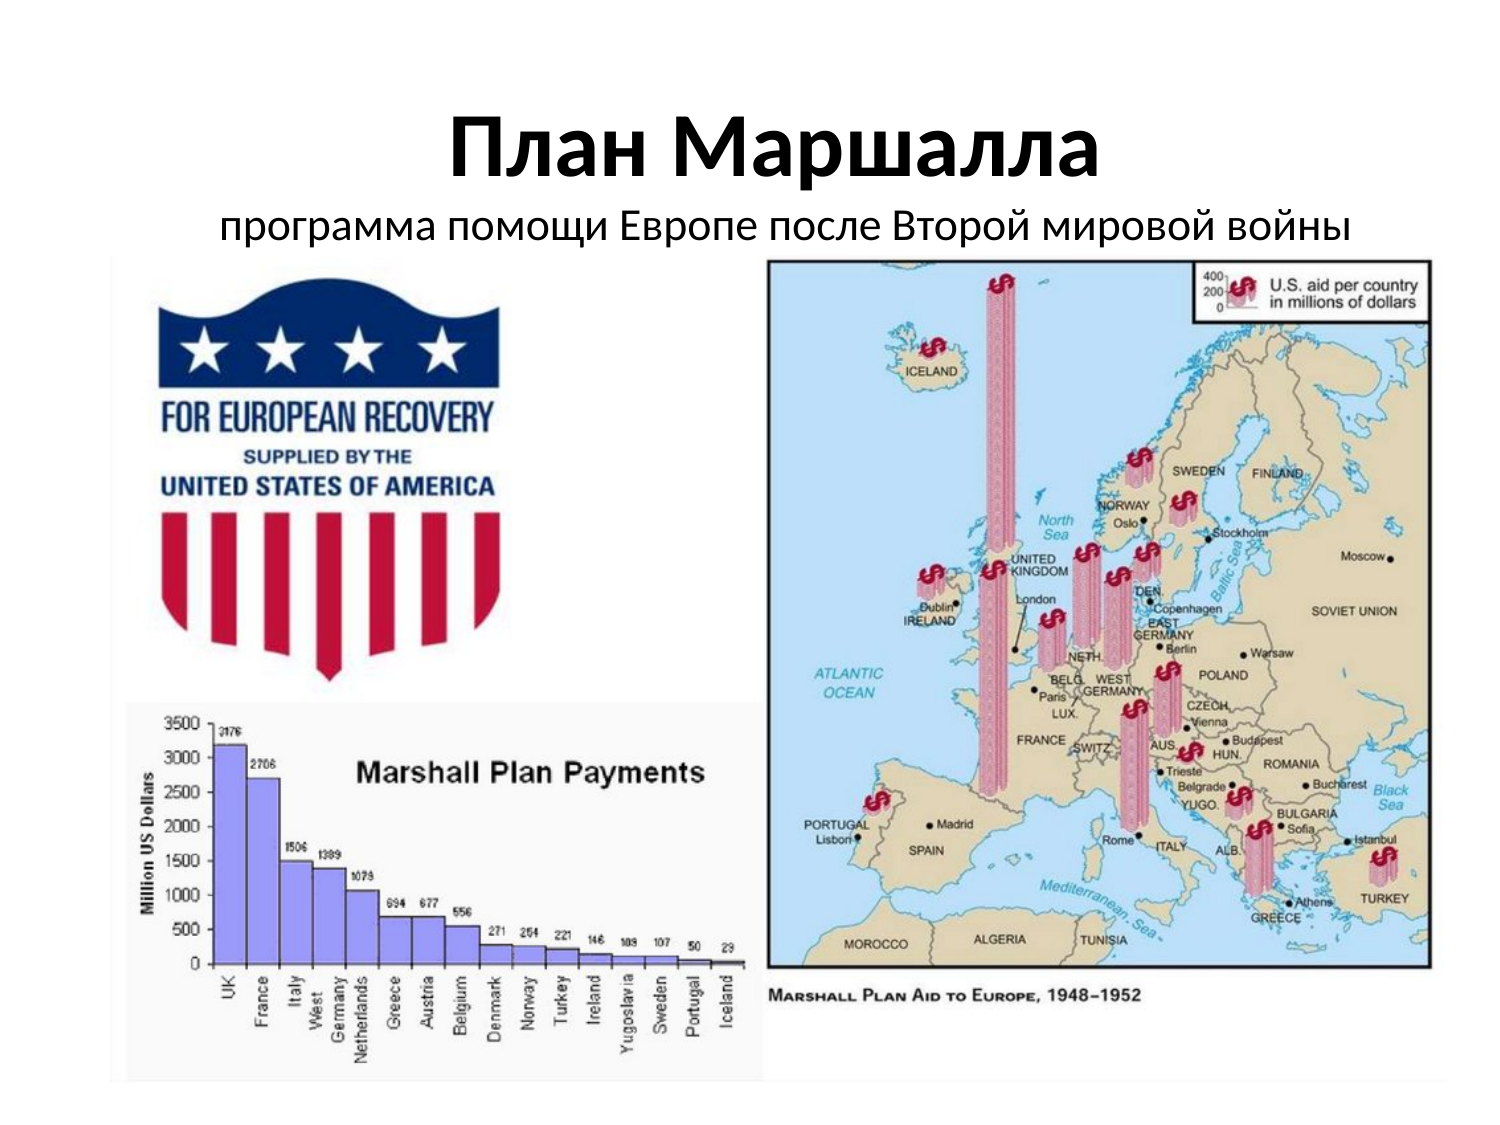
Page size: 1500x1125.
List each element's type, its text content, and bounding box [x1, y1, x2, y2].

title План Маршалла программа помощи Европе после Второй мировой войны [171, 54, 1402, 253]
picture [108, 255, 1448, 1083]
